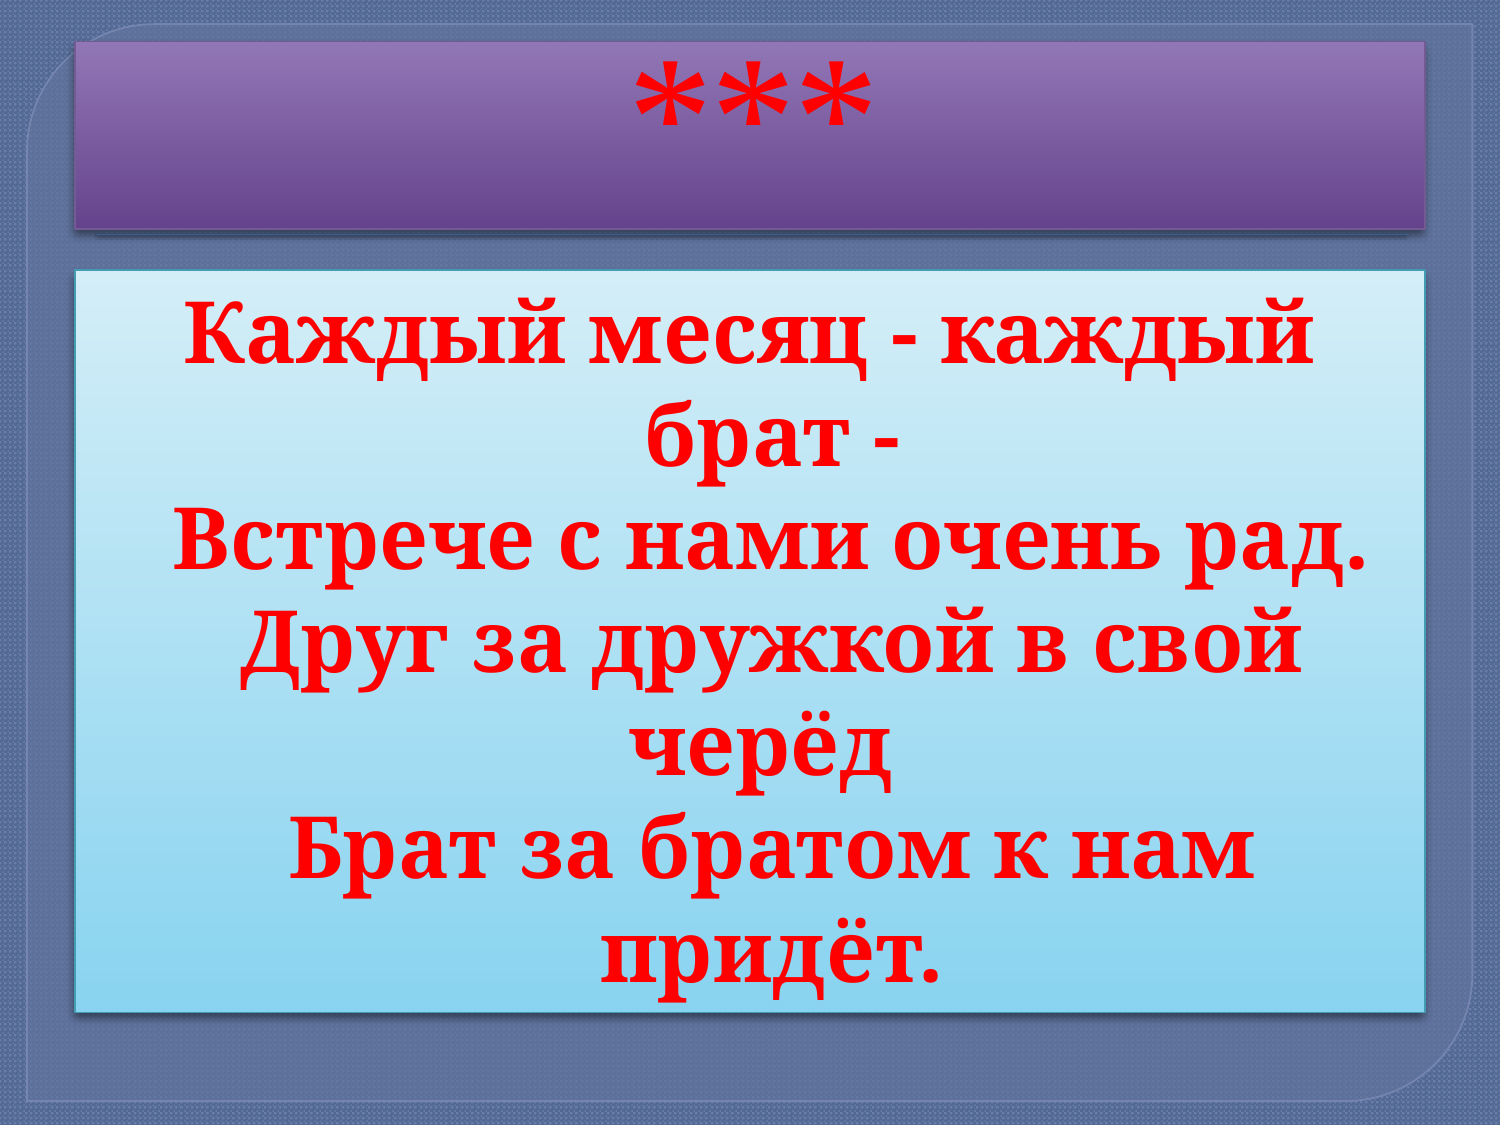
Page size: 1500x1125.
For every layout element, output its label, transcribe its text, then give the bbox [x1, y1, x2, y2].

title ****************** [74, 41, 1426, 230]
list Каждый месяц - каждый брат - Встрече с нами очень рад. Друг за дружкой в свой черёд Брат за братом к нам придёт. [74, 269, 1426, 1013]
